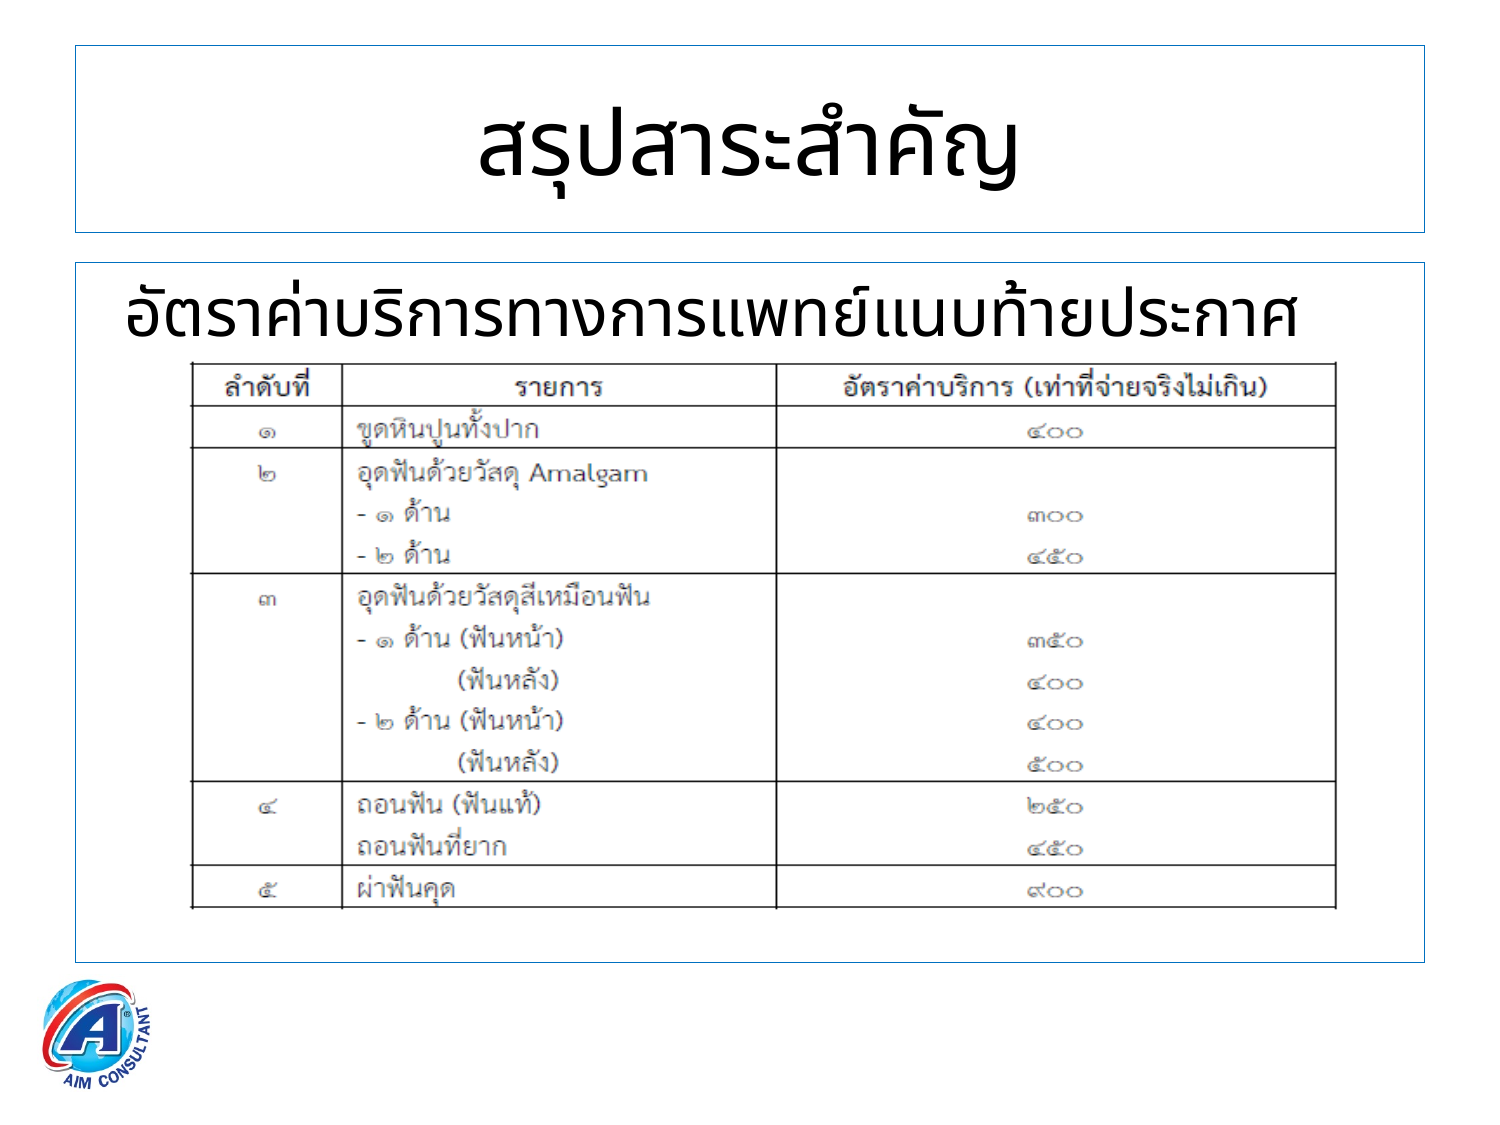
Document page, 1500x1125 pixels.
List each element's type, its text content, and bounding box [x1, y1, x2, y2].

title สรุปสาระสำคัญ [75, 45, 1425, 233]
list อัตราค่าบริการทางการแพทย์แนบท้ายประกาศ [75, 262, 1425, 963]
picture [37, 974, 152, 1093]
picture [187, 359, 1342, 913]
